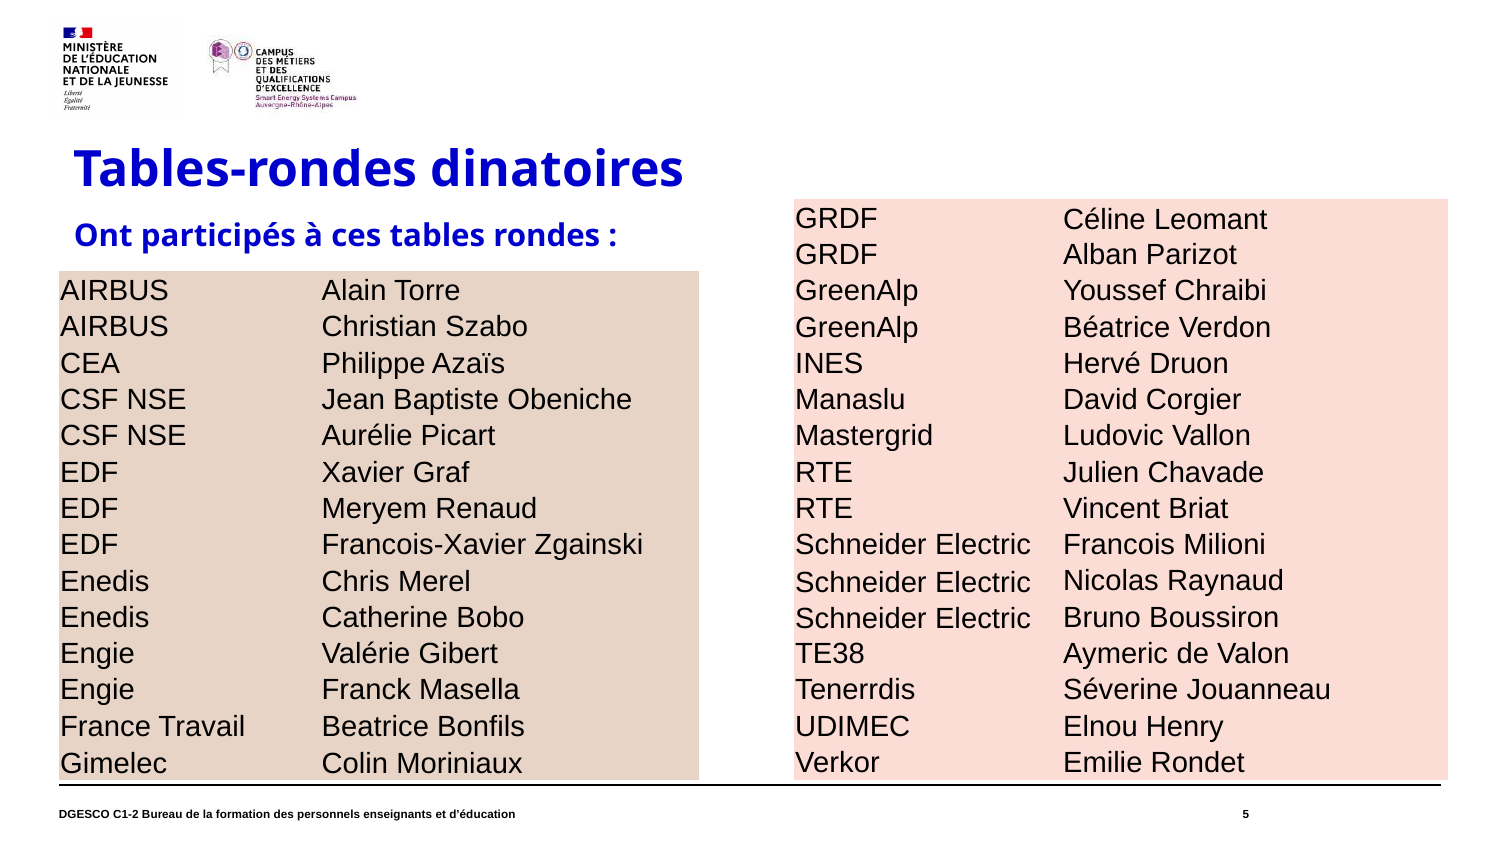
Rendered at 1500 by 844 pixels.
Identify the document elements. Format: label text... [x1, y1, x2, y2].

footer DGESCO C1-2 Bureau de la formation des personnels enseignants et d’éducation [59, 784, 1027, 844]
table_cell Xavier Graf [320, 453, 699, 489]
table_header GRDF [794, 199, 1062, 236]
table_cell Enedis [59, 562, 320, 598]
table_cell UDIMEC [794, 707, 1062, 743]
table_cell Elnou Henry [1062, 707, 1448, 743]
table_cell Meryem Renaud [320, 489, 699, 526]
table_cell Aurélie Picart [320, 417, 699, 453]
table_header AIRBUS [59, 271, 320, 308]
table_cell Gimelec [59, 744, 320, 780]
table_cell Schneider Electric [794, 562, 1062, 598]
table_cell INES [794, 344, 1062, 381]
table_cell Youssef Chraibi [1062, 272, 1448, 308]
table_cell RTE [794, 453, 1062, 490]
table_cell Alban Parizot [1062, 236, 1448, 272]
table_cell Engie [59, 671, 320, 707]
text_box Tables-rondes dinatoires Ont participés à ces tables rondes : [58, 129, 1449, 261]
table_cell Julien Chavade [1062, 453, 1448, 490]
table_cell Jean Baptiste Obeniche [320, 380, 699, 417]
table_cell GreenAlp [794, 308, 1062, 344]
table_cell Schneider Electric [794, 598, 1062, 635]
table_cell Chris Merel [320, 562, 699, 598]
table_cell Philippe Azaïs [320, 344, 699, 380]
table_cell Franck Masella [320, 671, 699, 707]
table_cell France Travail [59, 707, 320, 744]
table_cell Enedis [59, 598, 320, 635]
table_cell Ludovic Vallon [1062, 417, 1448, 453]
table_cell Béatrice Verdon [1062, 308, 1448, 344]
table_header Alain Torre [320, 271, 699, 308]
table_cell Engie [59, 635, 320, 671]
table_cell Hervé Druon [1062, 344, 1448, 381]
table_cell GreenAlp [794, 272, 1062, 308]
table_cell David Corgier [1062, 381, 1448, 417]
picture [53, 17, 178, 120]
table_cell RTE [794, 490, 1062, 526]
table_cell Nicolas Raynaud [1062, 562, 1448, 598]
table_cell EDF [59, 489, 320, 526]
table_cell Beatrice Bonfils [320, 707, 699, 744]
table_cell EDF [59, 526, 320, 562]
table_cell GRDF [794, 236, 1062, 272]
table_cell Tenerrdis [794, 671, 1062, 707]
table_cell CSF NSE [59, 417, 320, 453]
table_cell EDF [59, 453, 320, 489]
table_cell CSF NSE [59, 380, 320, 417]
table_cell Catherine Bobo [320, 598, 699, 635]
table_cell AIRBUS [59, 308, 320, 344]
table_cell Séverine Jouanneau [1062, 671, 1448, 707]
table_cell Christian Szabo [320, 308, 699, 344]
table_cell Mastergrid [794, 417, 1062, 453]
table_header Céline Leomant [1062, 199, 1448, 236]
table_cell Schneider Electric [794, 526, 1062, 562]
table_cell Colin Moriniaux [320, 744, 699, 780]
picture [207, 0, 357, 149]
table_cell Francois-Xavier Zgainski [320, 526, 699, 562]
table_cell TE38 [794, 635, 1062, 671]
table_cell Francois Milioni [1062, 526, 1448, 562]
slide_number 5 [1027, 784, 1249, 844]
table_cell Verkor [794, 743, 1062, 780]
table_cell Aymeric de Valon [1062, 635, 1448, 671]
table_cell Manaslu [794, 381, 1062, 417]
table_cell Emilie Rondet [1062, 743, 1448, 780]
table_cell Valérie Gibert [320, 635, 699, 671]
table_cell Bruno Boussiron [1062, 598, 1448, 635]
table_cell Vincent Briat [1062, 490, 1448, 526]
table_cell CEA [59, 344, 320, 380]
